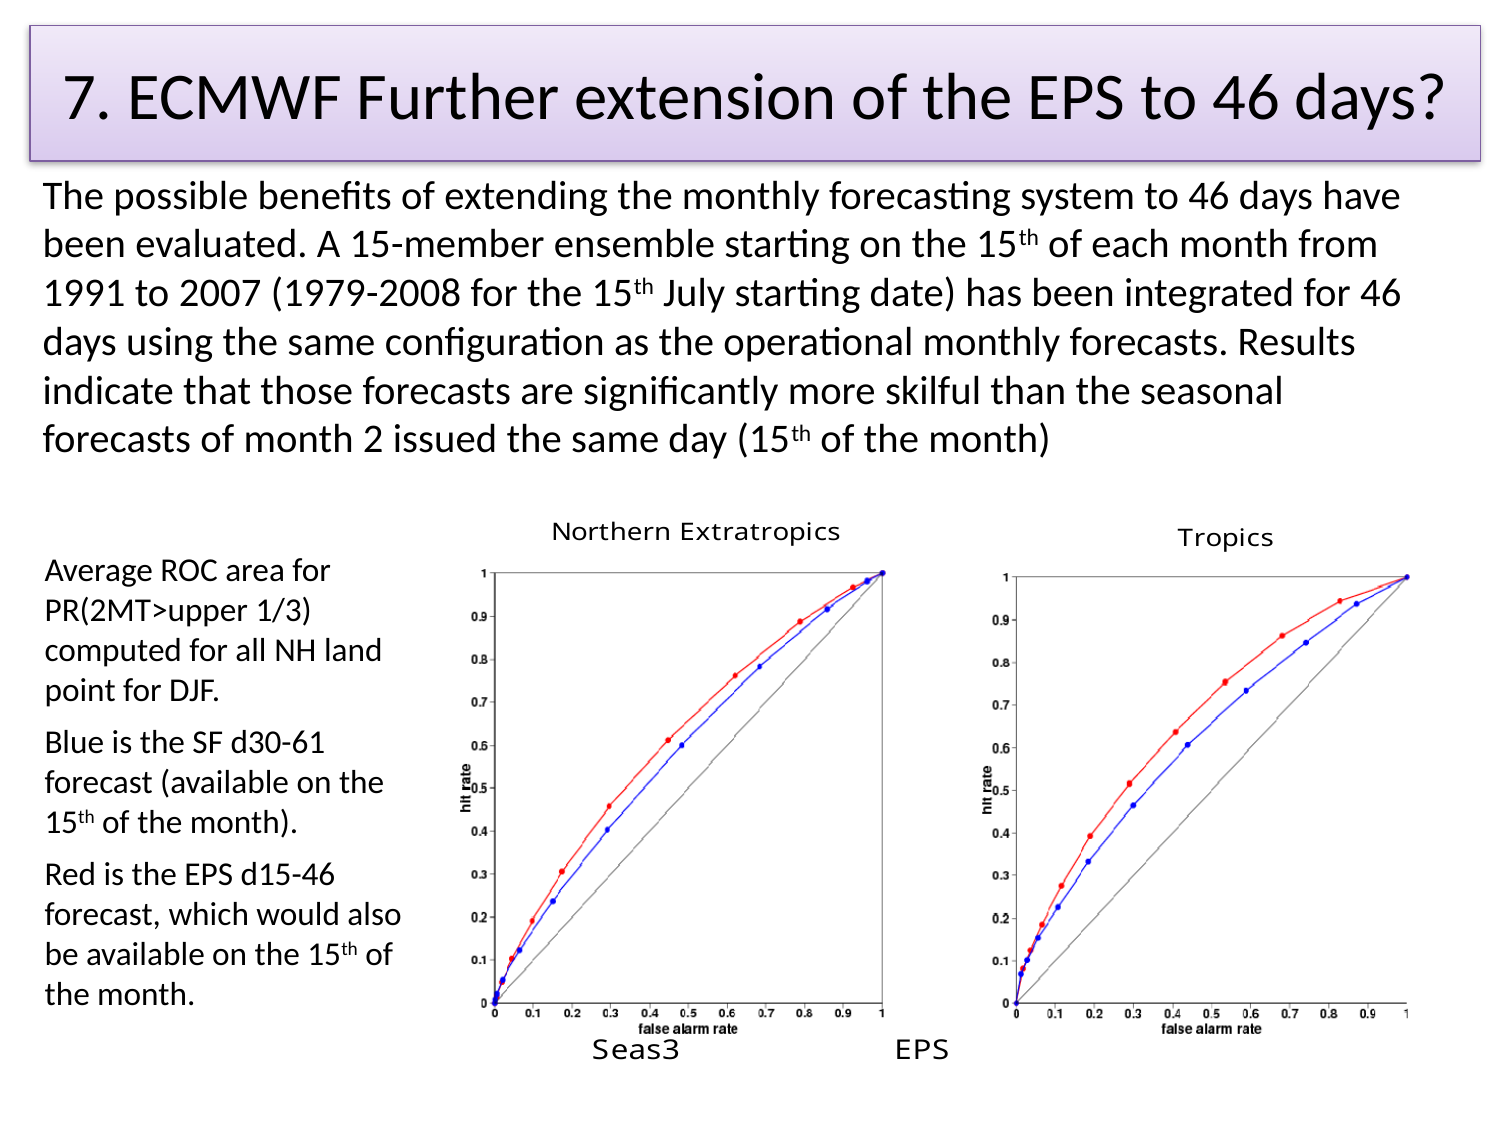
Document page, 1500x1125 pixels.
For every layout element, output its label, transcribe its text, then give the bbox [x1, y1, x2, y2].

list The possible benefits of extending the monthly forecasting system to 46 days have been evaluated. A 15-member ensemble starting on the 15th of each month from 1991 to 2007 (1979-2008 for the 15th July starting date) has been integrated for 46 days using the same configuration as the operational monthly forecasts. Results indicate that those forecasts are significantly more skilful than the seasonal forecasts of month 2 issued the same day (15th of the month) [27, 160, 1423, 505]
title 7. ECMWF Further extension of the EPS to 46 days? [29, 25, 1481, 162]
text_box Average ROC area for PR(2MT>upper 1/3) computed for all NH land point for DJF. Blue is the SF d30-61 forecast (available on the 15th of the month). Red is the EPS d15-46 forecast, which would also be available on the 15th of the month. [29, 540, 387, 1030]
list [392, 518, 1422, 1066]
